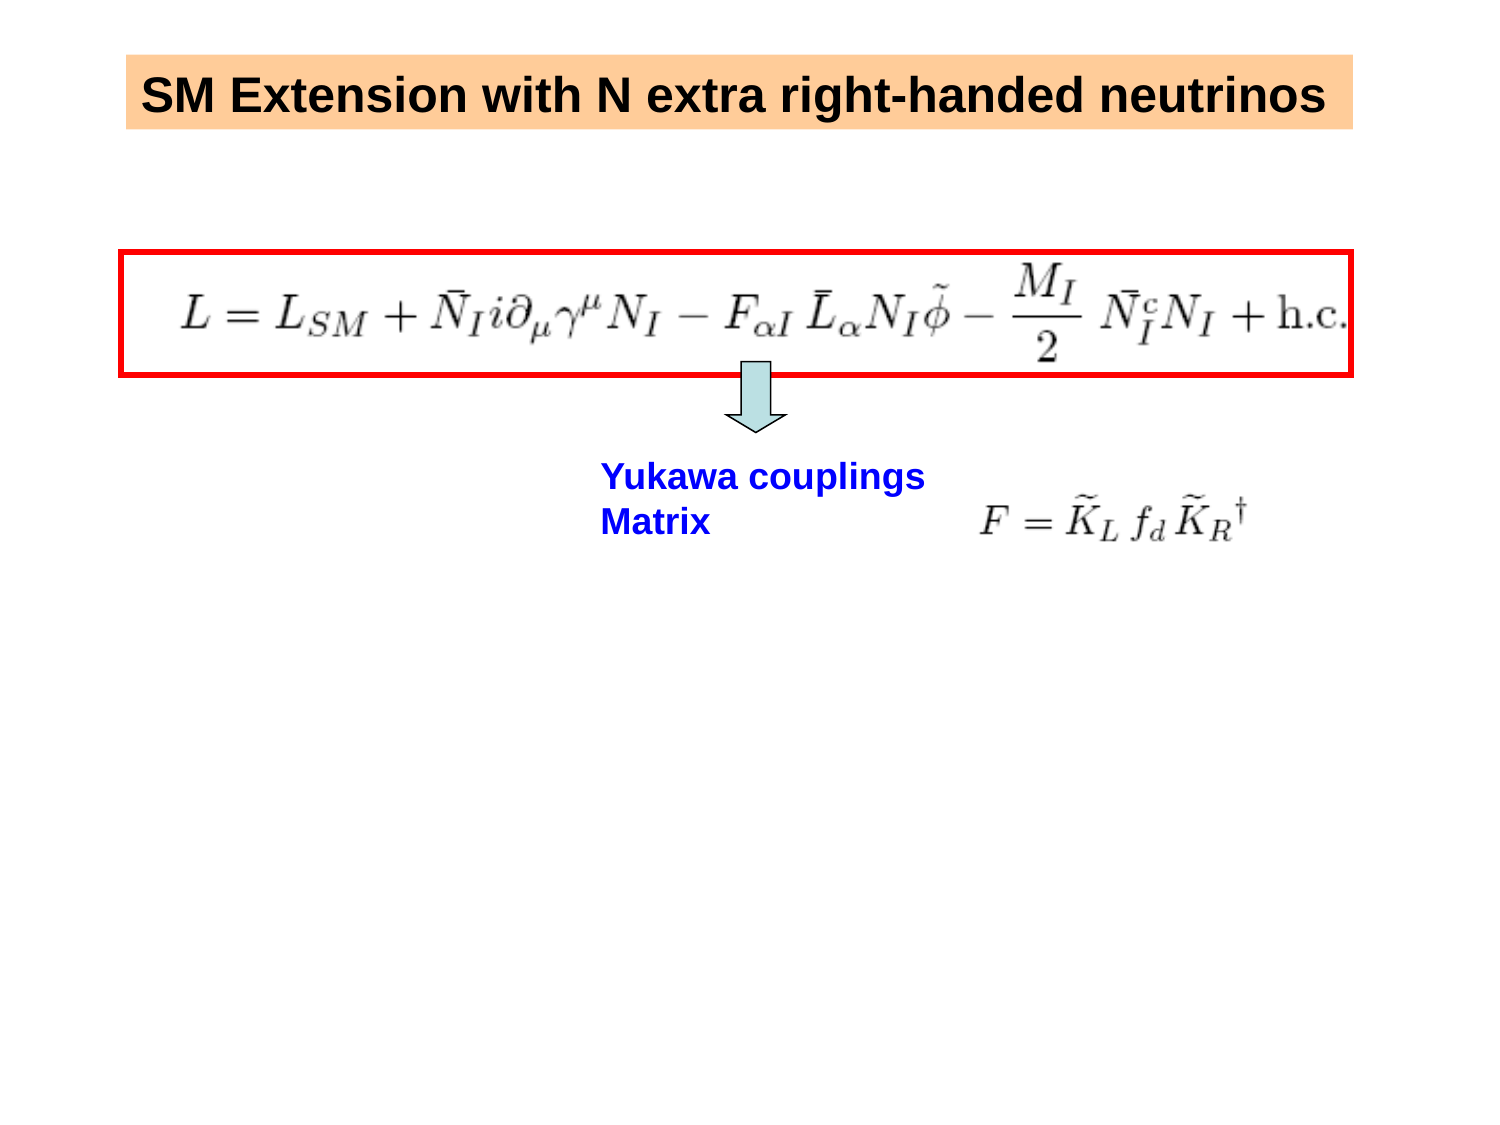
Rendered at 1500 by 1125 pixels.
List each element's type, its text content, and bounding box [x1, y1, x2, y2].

picture [950, 455, 1259, 570]
text_box SM Extension with N extra right-handed neutrinos [126, 54, 1353, 130]
text_box Yukawa couplings Matrix [585, 444, 941, 549]
picture [123, 255, 1349, 373]
text_box [726, 381, 786, 433]
